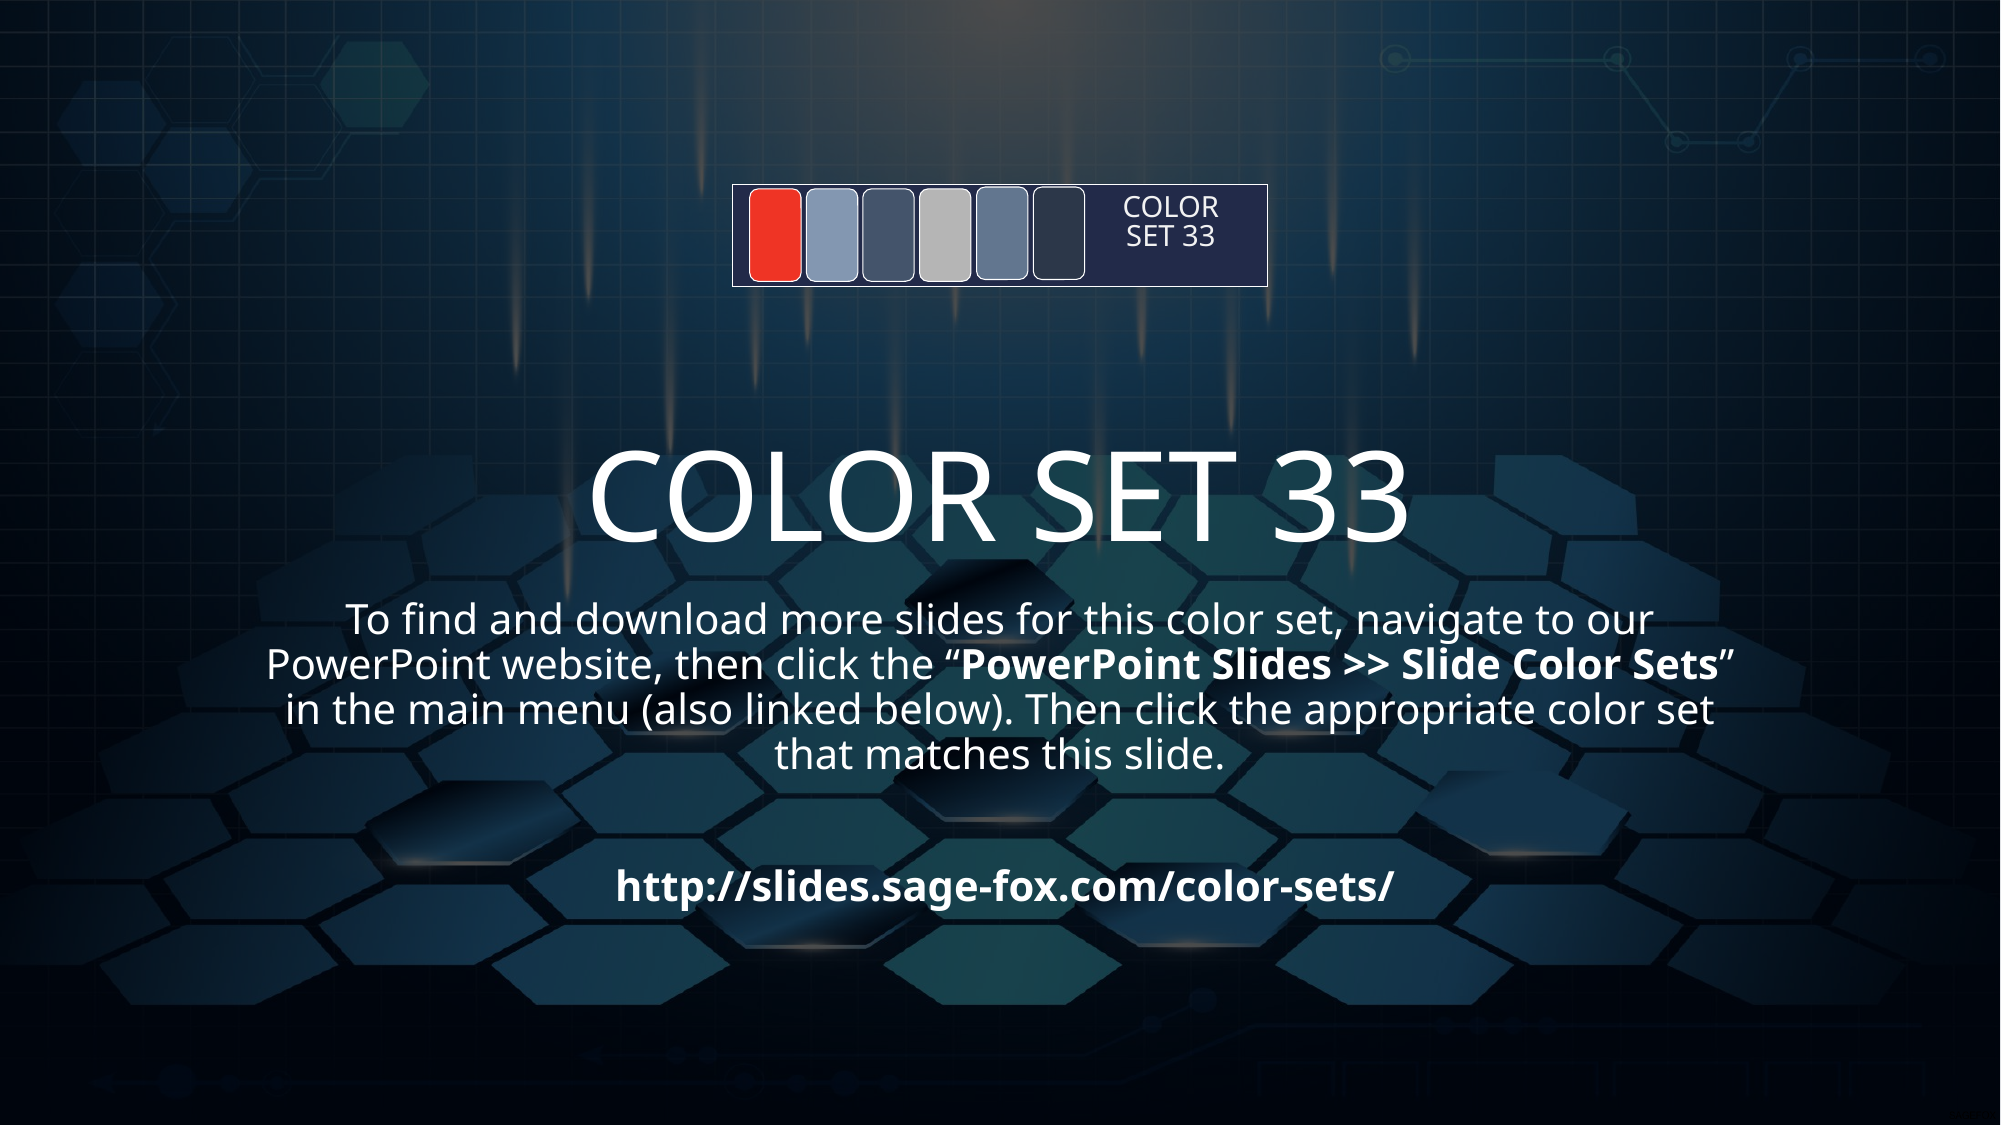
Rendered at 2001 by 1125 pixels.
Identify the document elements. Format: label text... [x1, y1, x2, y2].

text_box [732, 184, 1268, 290]
subtitle To find and download more slides for this color set, navigate to our PowerPoint website, then click the “PowerPoint Slides >> Slide Color Sets” in the main menu (also linked below). Then click the appropriate color set that matches this slide. http://slides.sage-fox.com/color-sets/ [249, 590, 1750, 863]
title COLOR SET 33 [249, 184, 1750, 576]
picture [0, 0, 2001, 1125]
